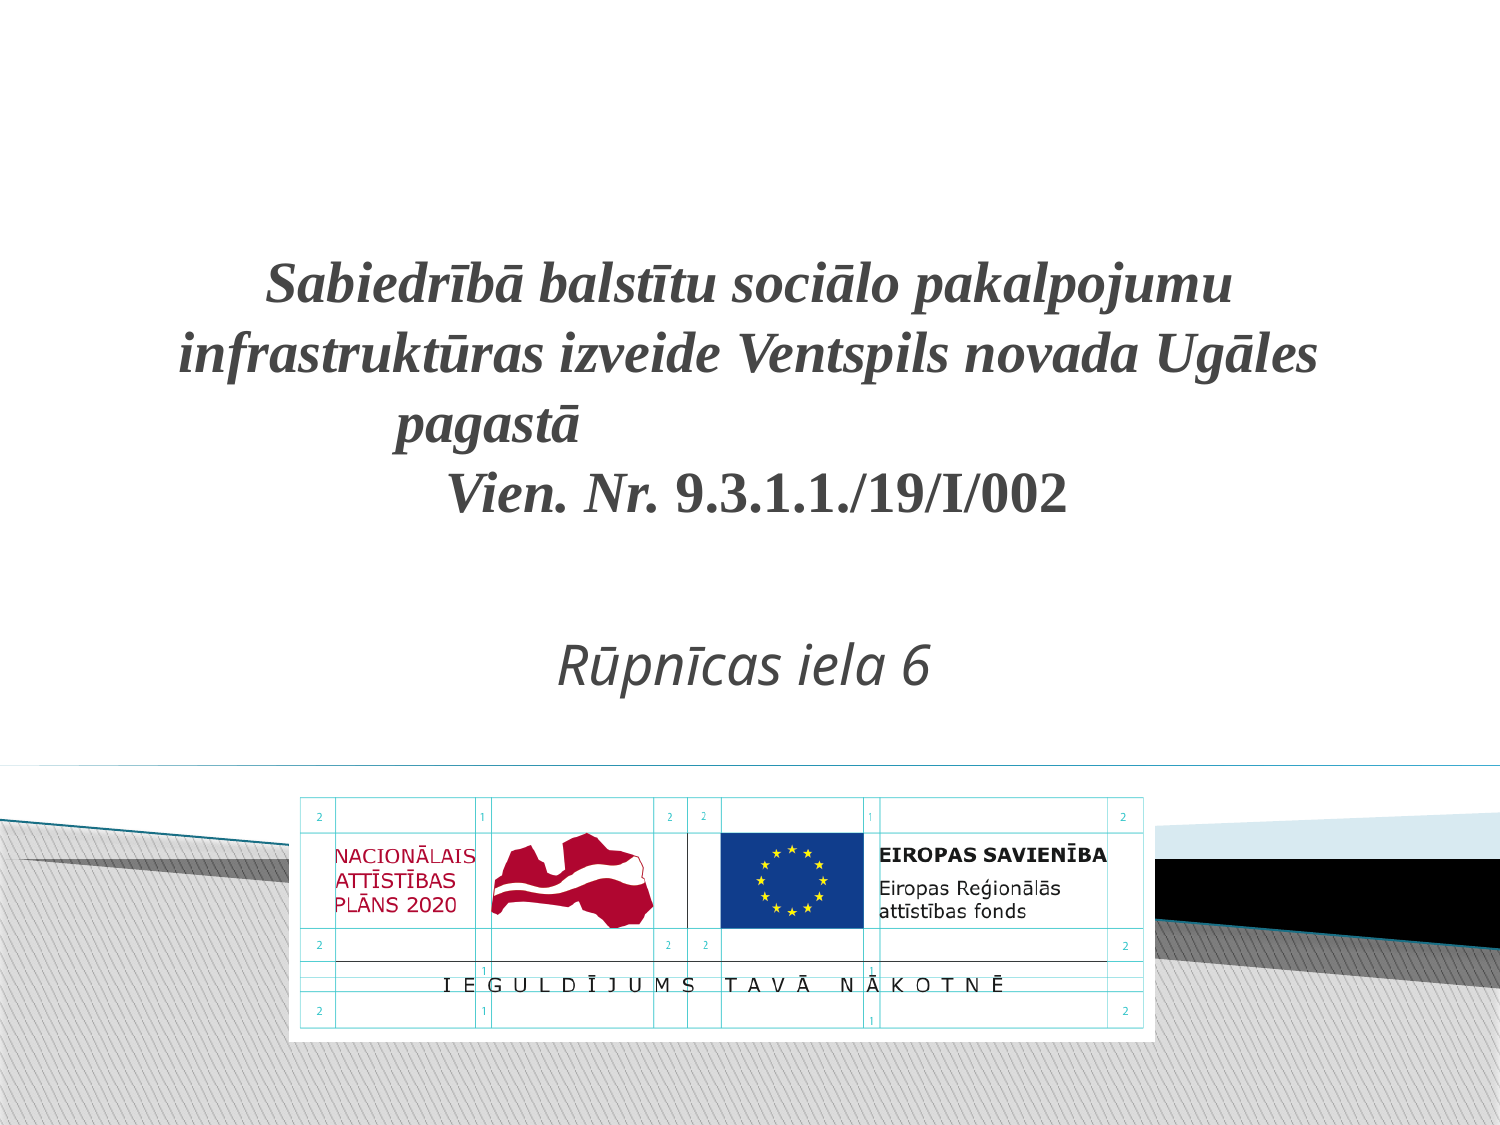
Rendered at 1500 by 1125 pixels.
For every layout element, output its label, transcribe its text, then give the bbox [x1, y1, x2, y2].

subtitle Rūpnīcas iela 6 [112, 621, 1388, 740]
picture [5, 786, 1500, 1042]
title Sabiedrībā balstītu sociālo pakalpojumu infrastruktūras izveide Ventspils novada Ugāles pagastā Vien. Nr. 9.3.1.1./19/I/002 [112, 113, 1388, 532]
